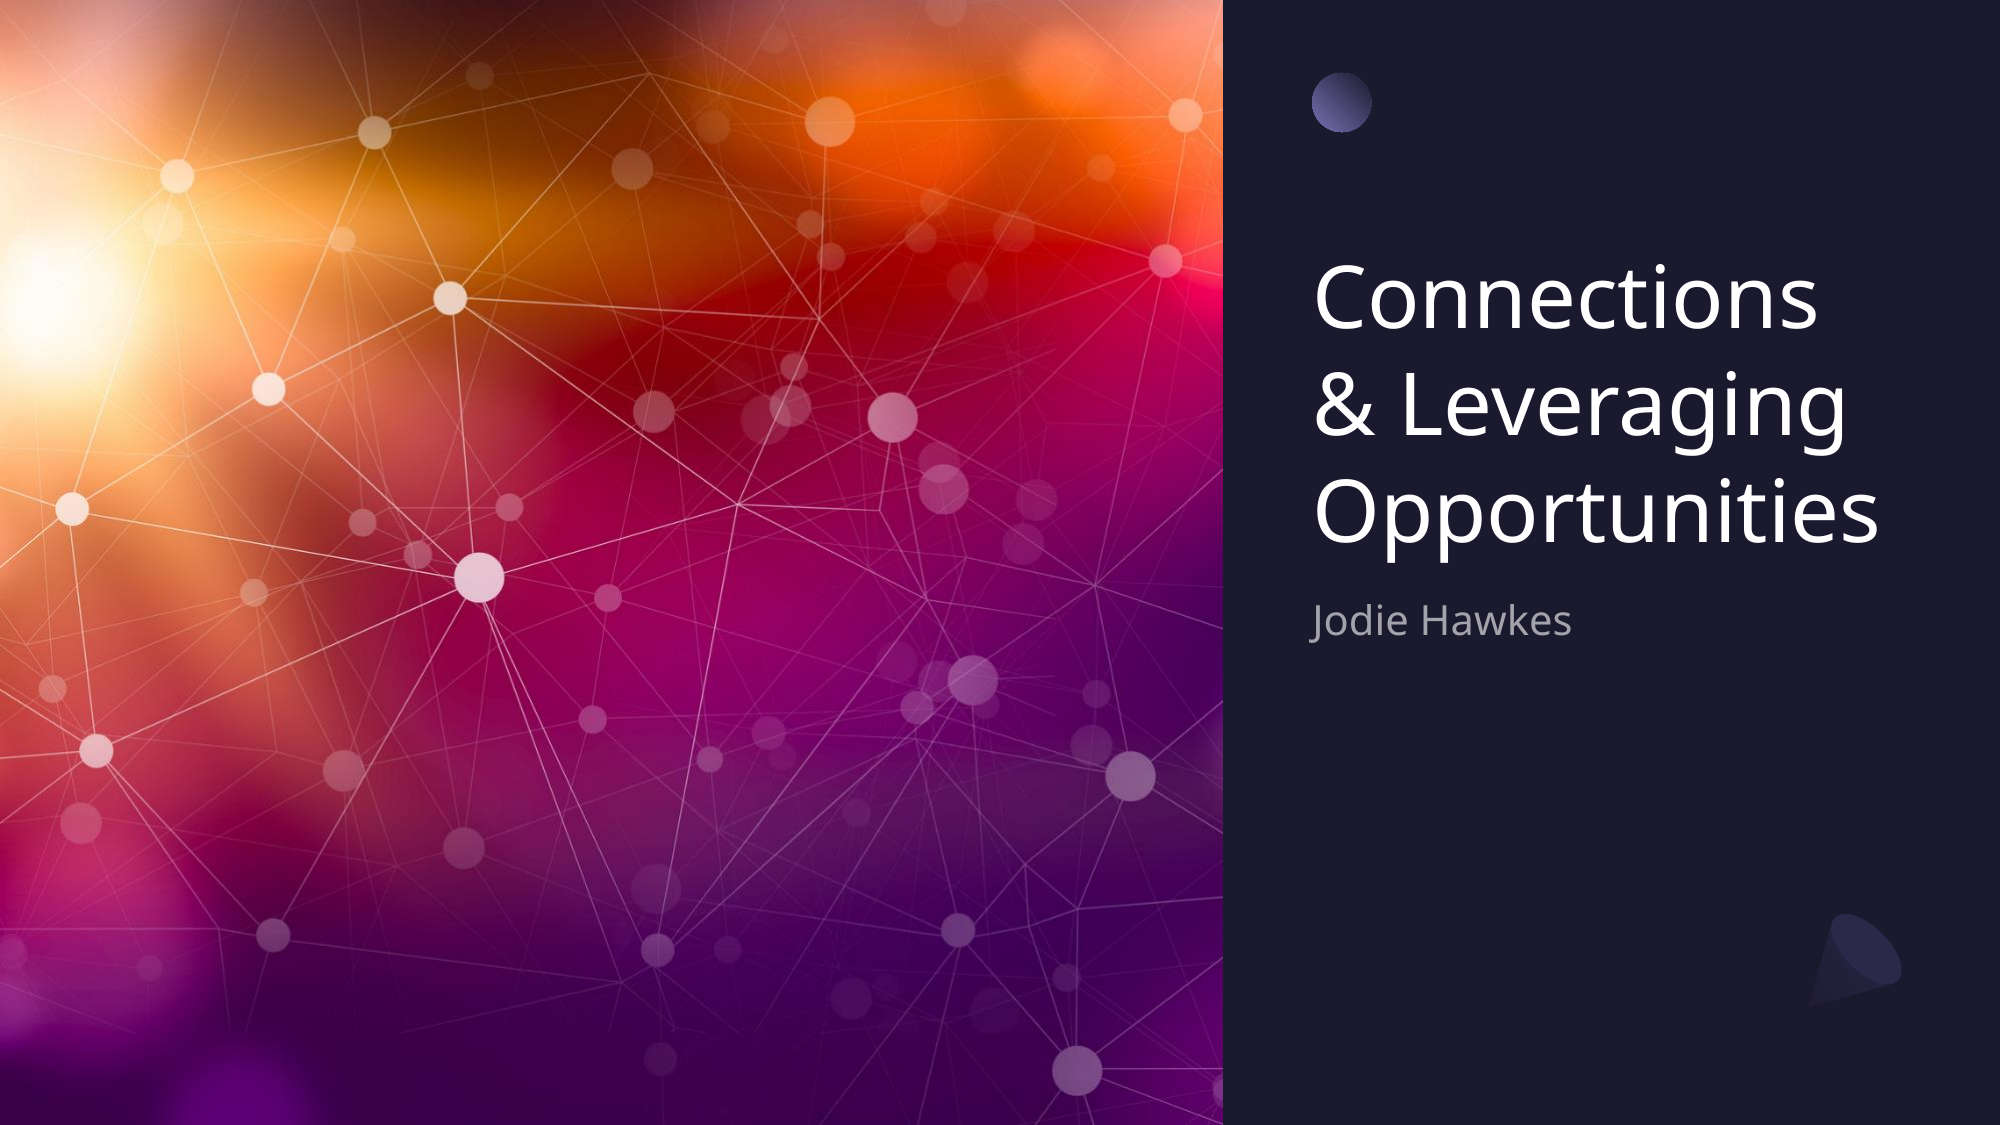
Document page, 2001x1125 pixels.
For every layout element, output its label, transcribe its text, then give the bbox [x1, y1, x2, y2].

list Jodie Hawkes [1312, 585, 1898, 870]
title Connections & Leveraging Opportunities [1312, 172, 1898, 564]
picture [0, 0, 1223, 1125]
